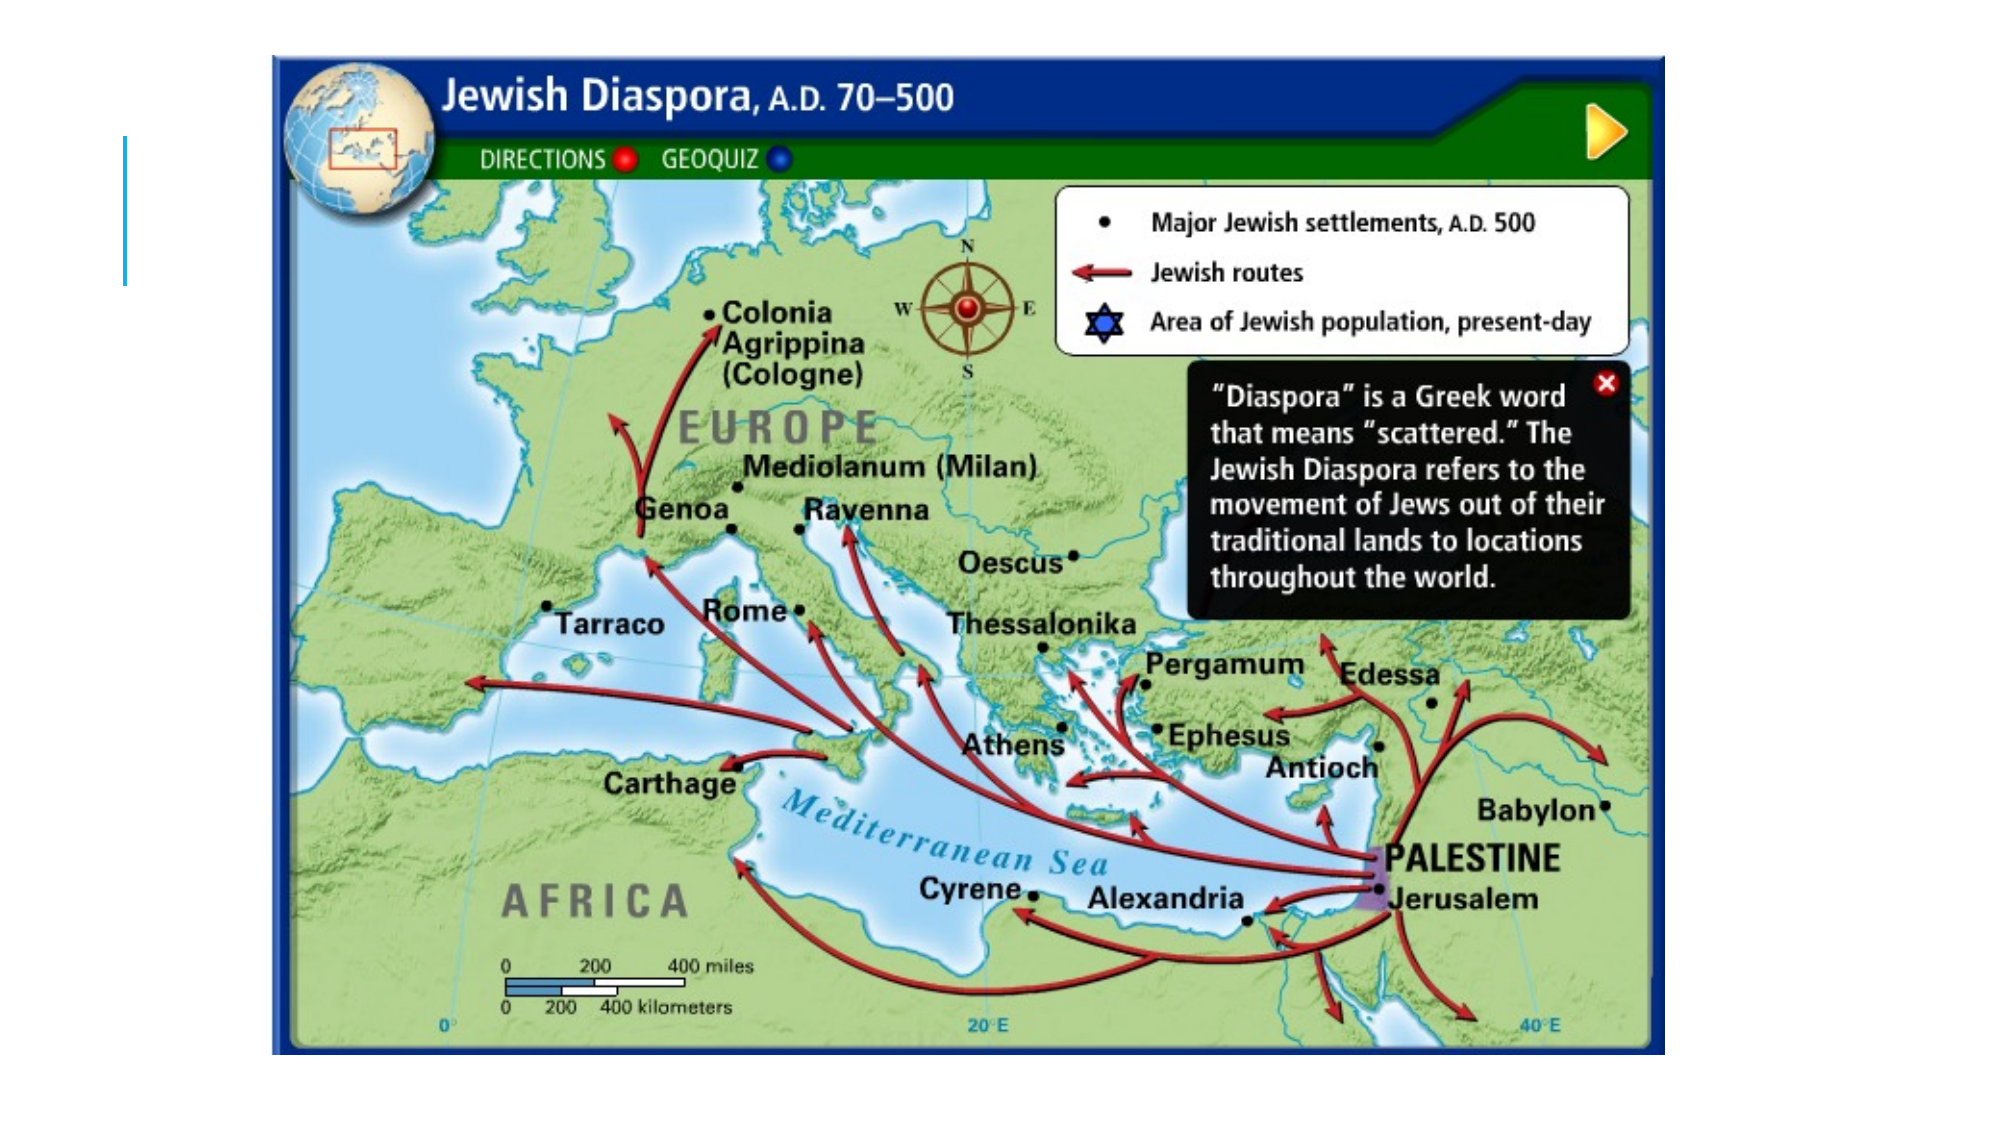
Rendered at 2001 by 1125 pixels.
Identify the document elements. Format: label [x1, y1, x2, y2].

list [265, 54, 1666, 1055]
